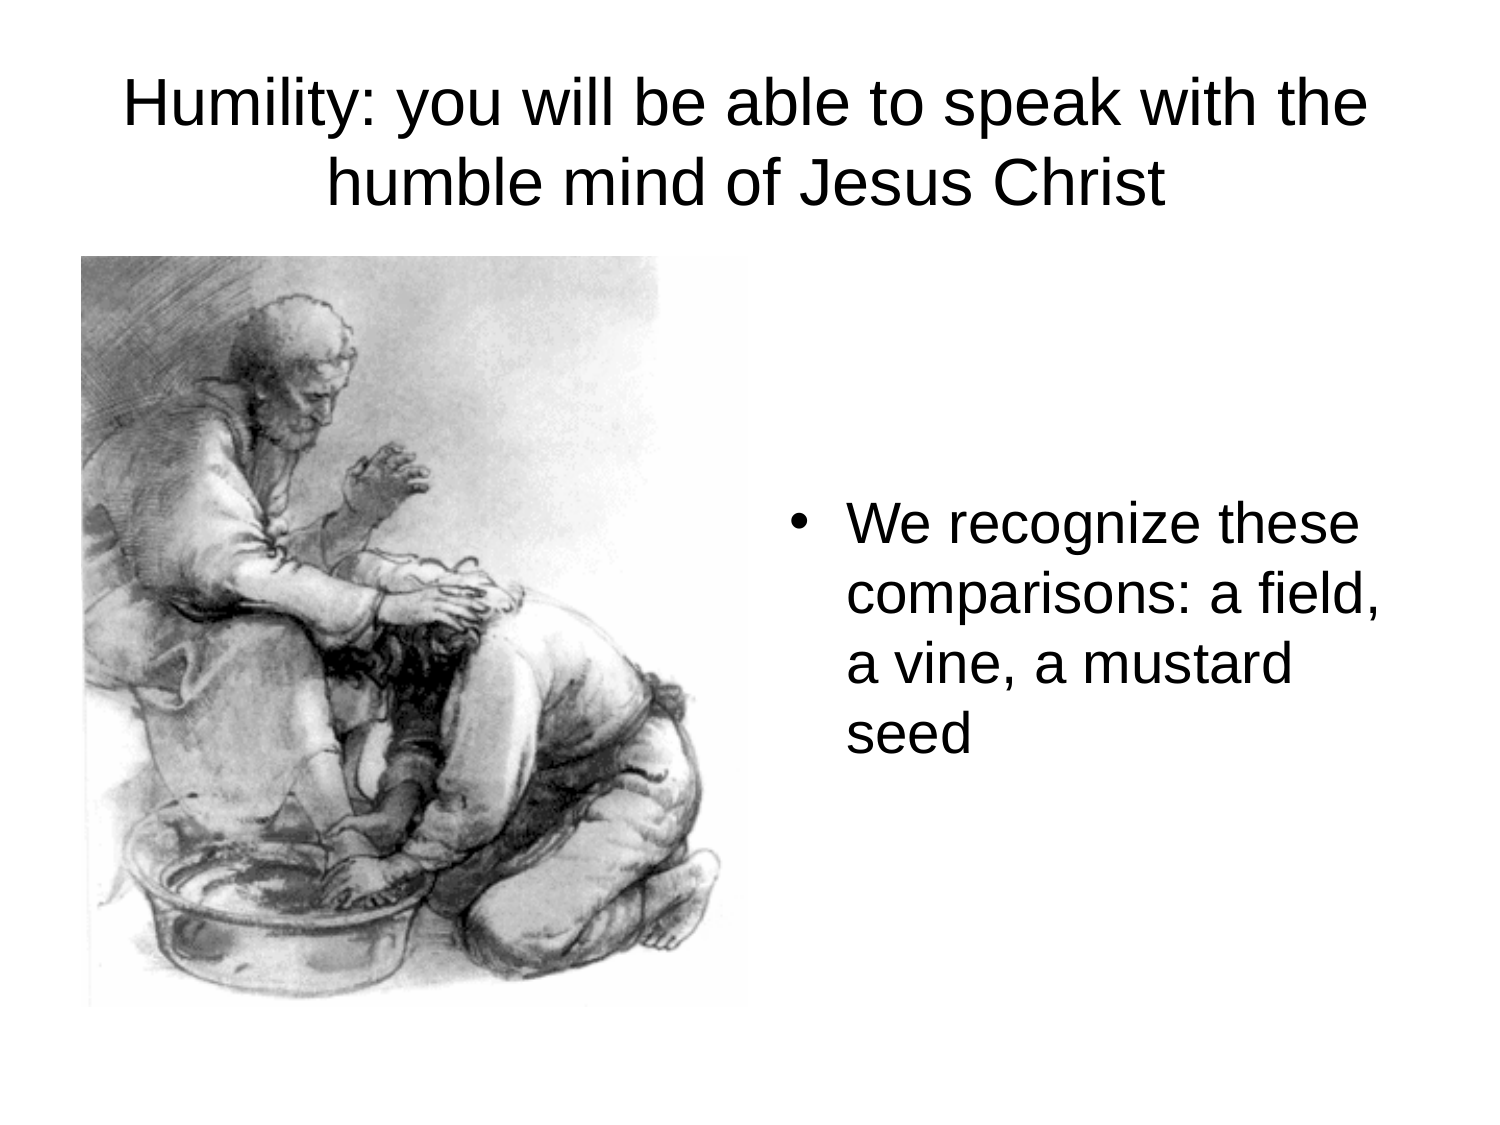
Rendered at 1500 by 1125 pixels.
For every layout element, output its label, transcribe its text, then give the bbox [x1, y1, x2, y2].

picture [80, 255, 749, 1007]
list We recognize these comparisons: a field, a vine, a mustard seed [774, 477, 1438, 832]
title Humility: you will be able to speak with the humble mind of Jesus Christ [75, 14, 1425, 263]
